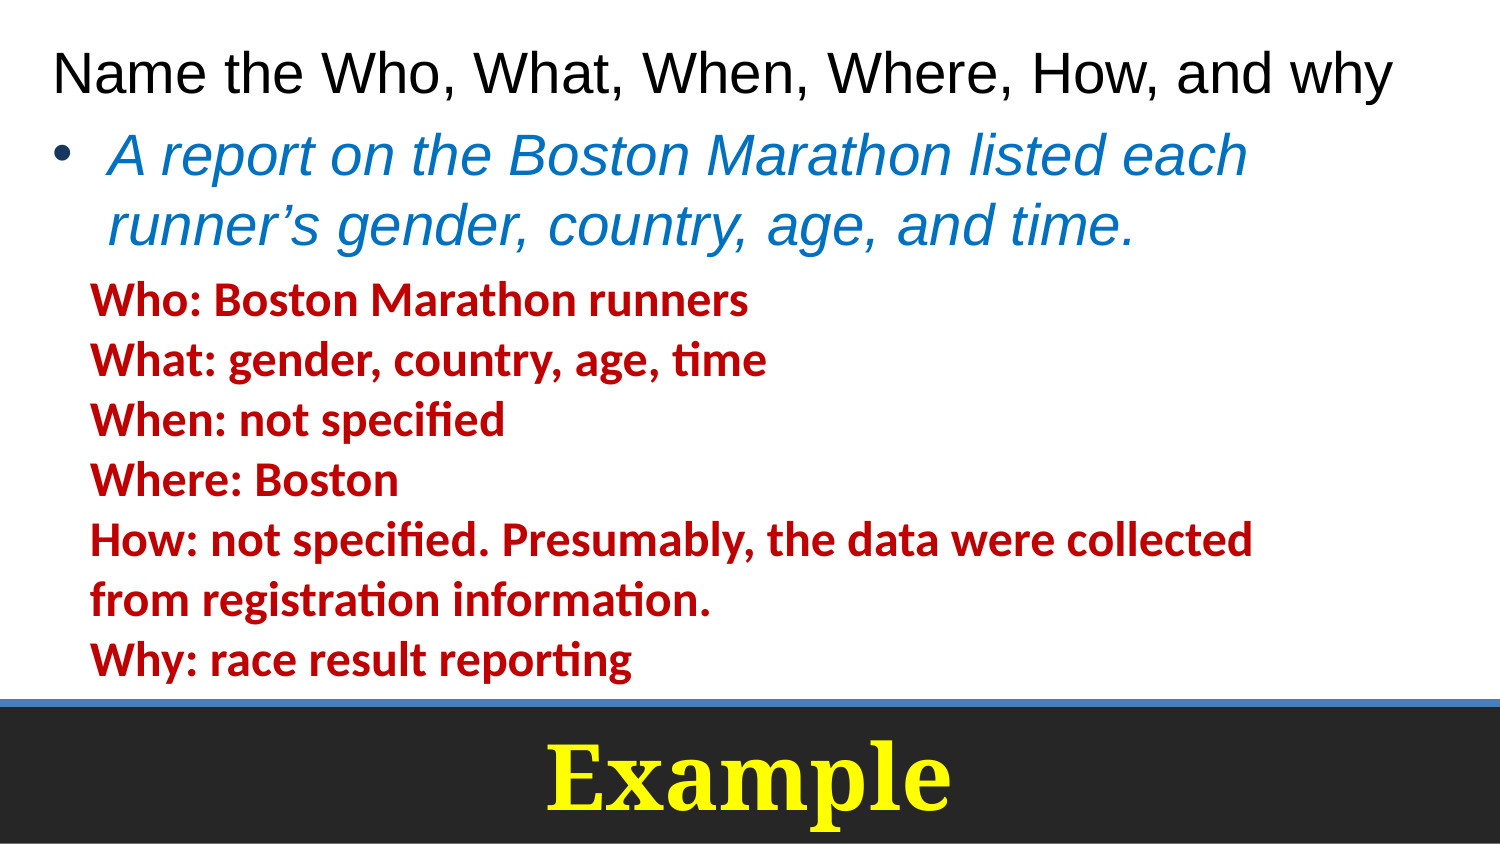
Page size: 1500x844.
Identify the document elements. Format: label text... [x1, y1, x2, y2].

text_box Who: Boston Marathon runners What: gender, country, age, time When: not specified Where: Boston How: not specified. Presumably, the data were collected from registration information. Why: race result reporting [74, 259, 1350, 695]
title Example [37, 703, 1463, 844]
list Name the Who, What, When, Where, How, and why A report on the Boston Marathon listed each runner’s gender, country, age, and time. [37, 28, 1463, 694]
